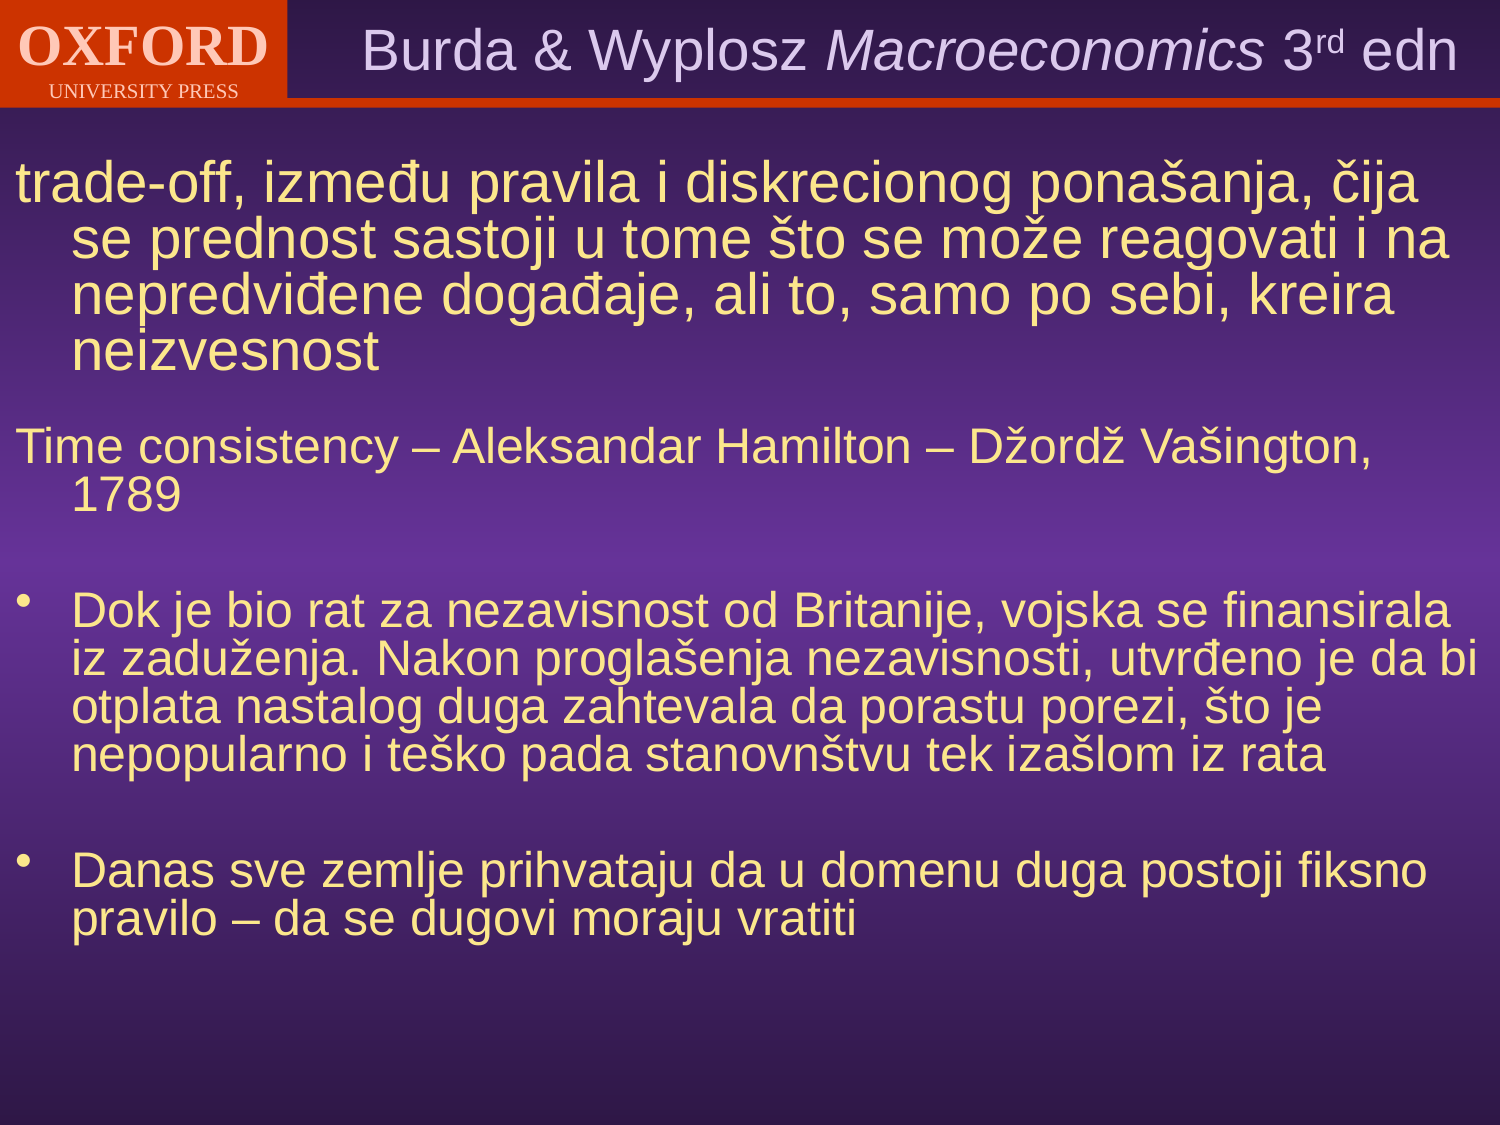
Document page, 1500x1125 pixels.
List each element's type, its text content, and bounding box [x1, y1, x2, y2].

list trade-off, između pravila i diskrecionog ponašanja, čija se prednost sastoji u tome što se može reagovati i na nepredviđene događaje, ali to, samo po sebi, kreira neizvesnost Time consistency – Aleksandar Hamilton – Džordž Vašington, 1789 Dok je bio rat za nezavisnost od Britanije, vojska se finansirala iz zaduženja. Nakon proglašenja nezavisnosti, utvrđeno je da bi otplata nastalog duga zahtevala da porastu porezi, što je nepopularno i teško pada stanovnštvu tek izašlom iz rata Danas sve zemlje prihvataju da u domenu duga postoji fiksno pravilo – da se dugovi moraju vratiti [0, 149, 1500, 1125]
